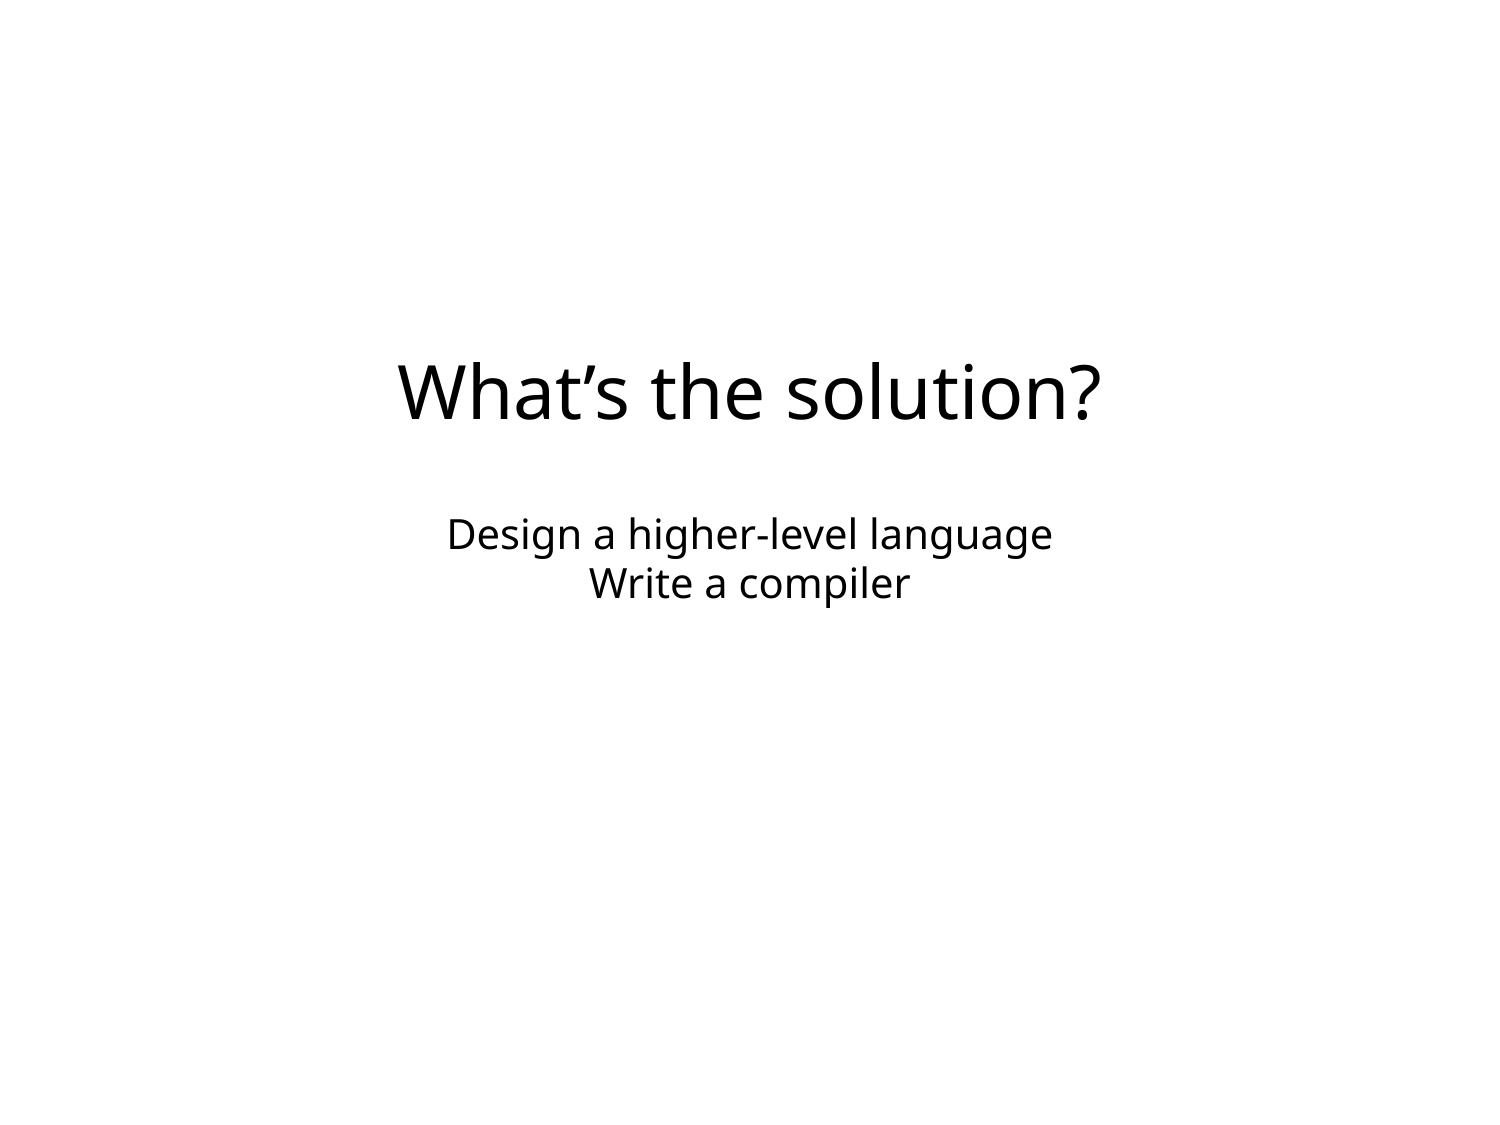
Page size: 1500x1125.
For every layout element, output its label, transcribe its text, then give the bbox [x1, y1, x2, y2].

text_box What’s the solution? [0, 337, 1500, 450]
text_box Design a higher-level language [0, 500, 1500, 549]
text_box Write a compiler [0, 549, 1500, 615]
